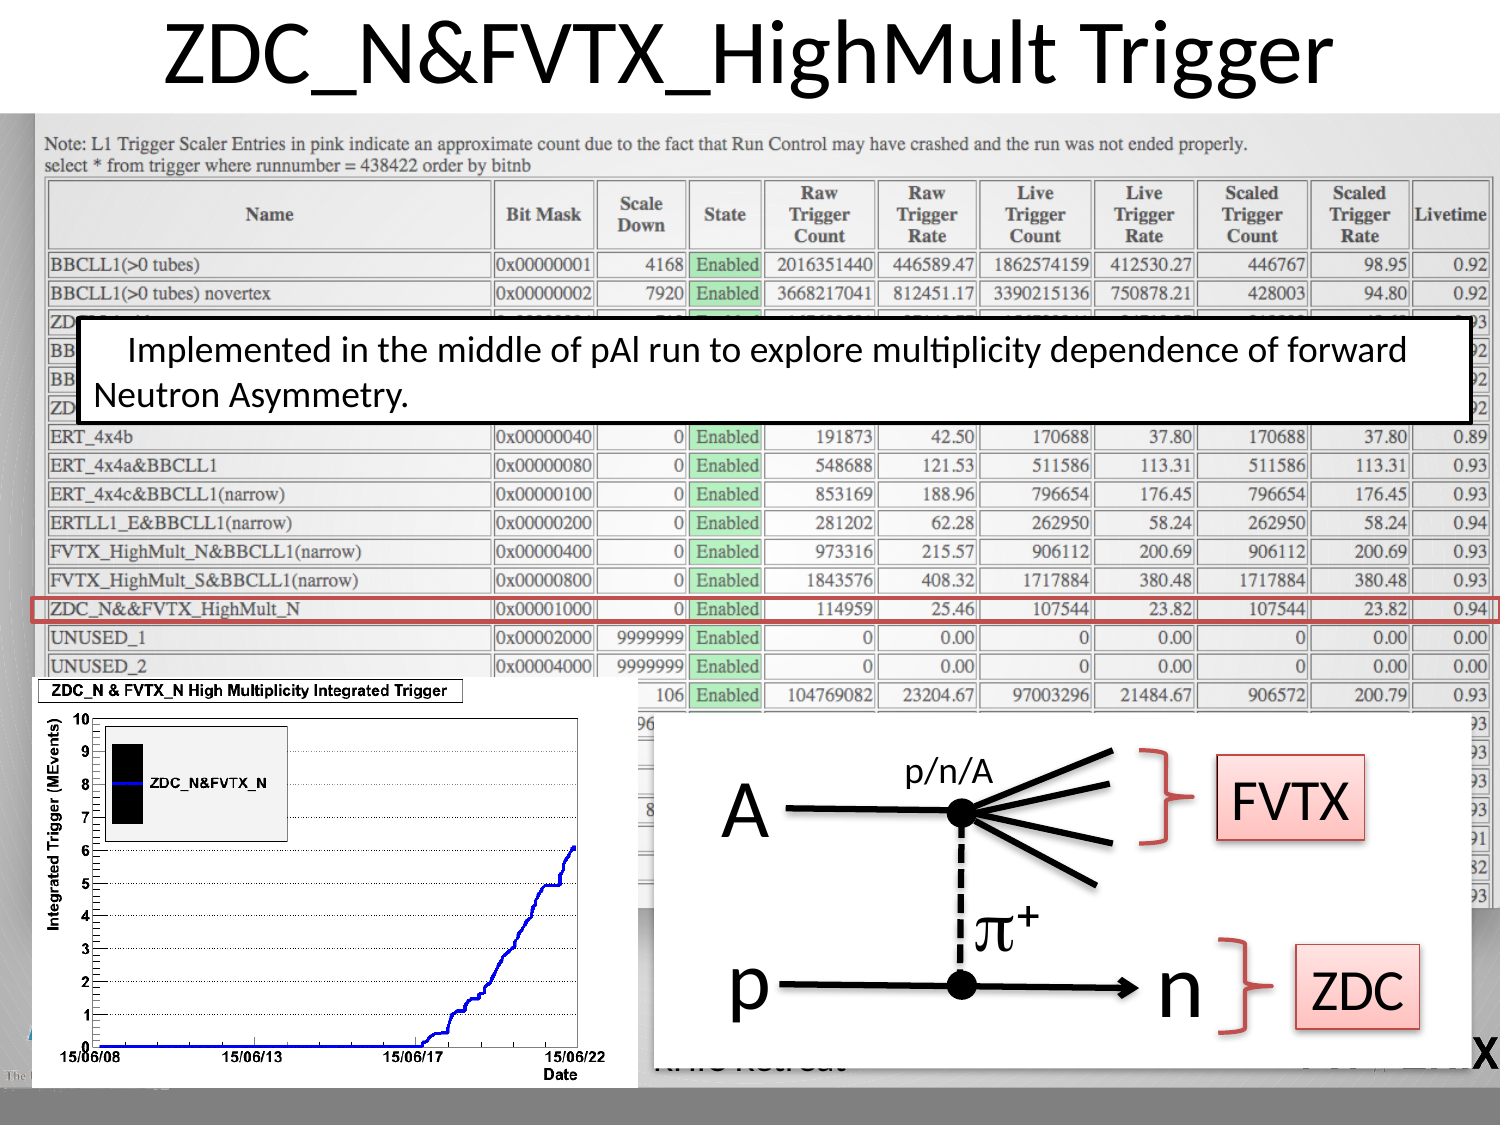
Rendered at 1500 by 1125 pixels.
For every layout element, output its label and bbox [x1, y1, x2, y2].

picture [0, 677, 638, 1097]
picture [1299, 1008, 1500, 1088]
text_box [653, 712, 1472, 1069]
list [0, 0, 1500, 1004]
